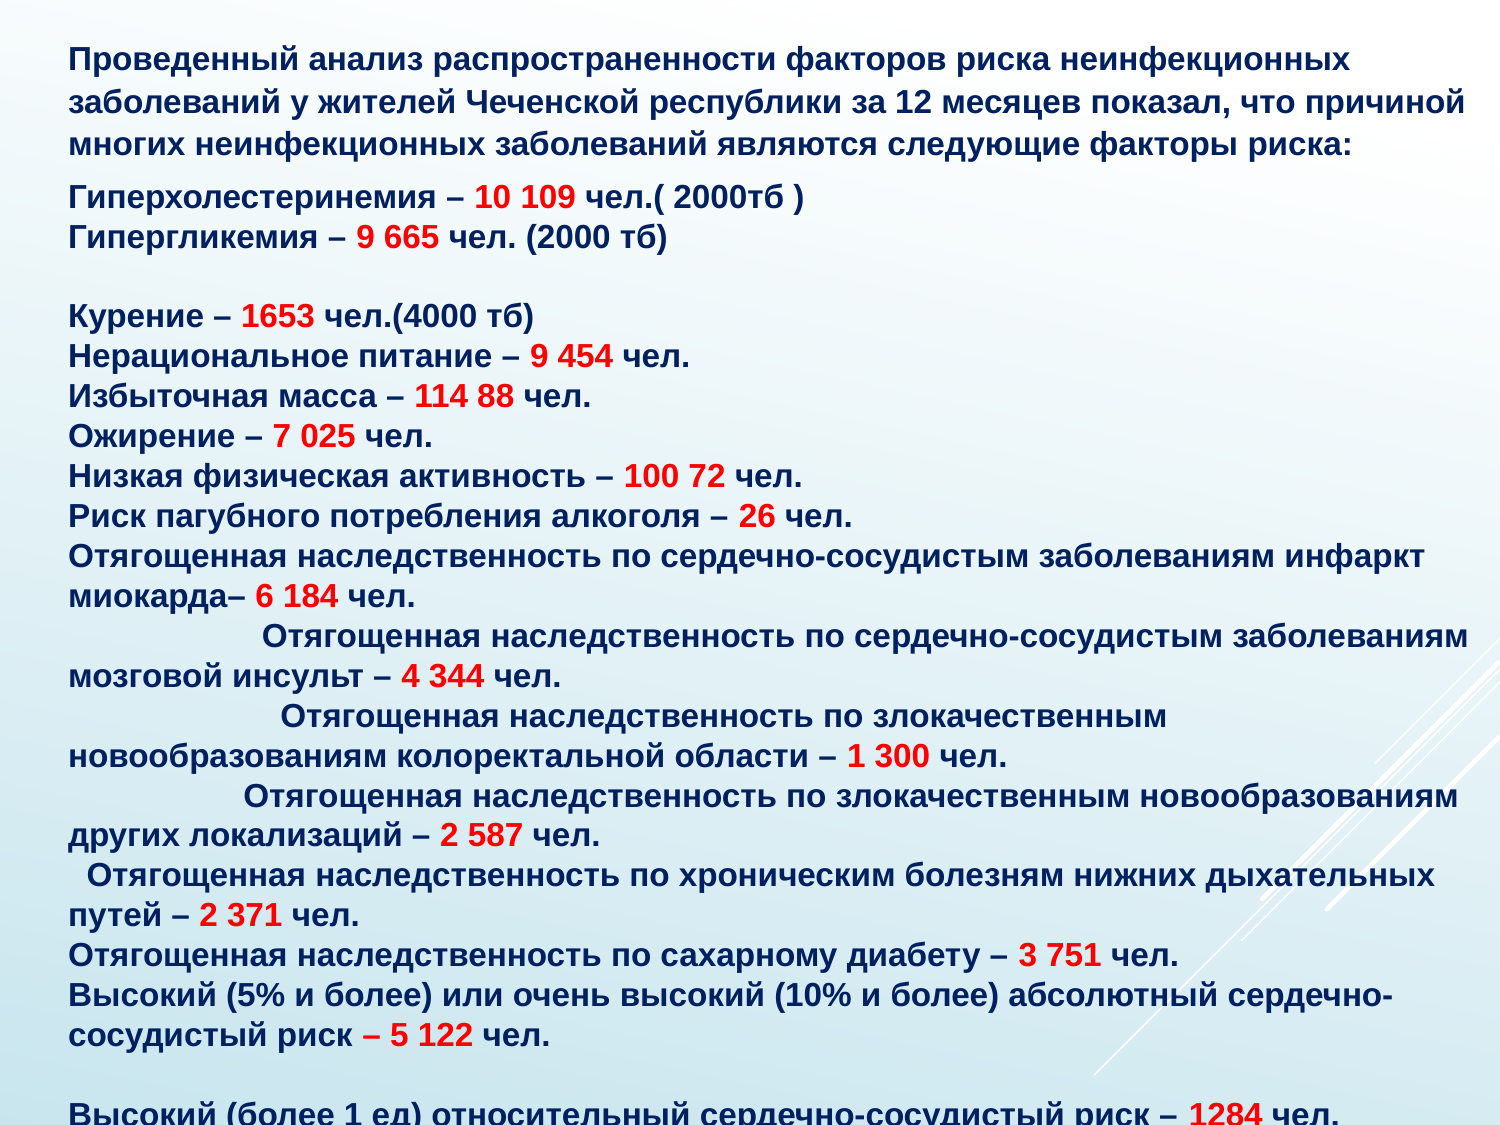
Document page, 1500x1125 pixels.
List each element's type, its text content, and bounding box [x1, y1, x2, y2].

text_box Проведенный анализ распространенности факторов риска неинфекционных заболеваний у жителей Чеченской республики за 12 месяцев показал, что причиной многих неинфекционных заболеваний являются следующие факторы риска: Гиперхолестеринемия – 10 109 чел.( 2000тб ) Гипергликемия – 9 665 чел. (2000 тб) Курение – 1653 чел.(4000 тб) Нерациональное питание – 9 454 чел. Избыточная масса – 114 88 чел. Ожирение – 7 025 чел. Низкая физическая активность – 100 72 чел. Риск пагубного потребления алкоголя – 26 чел. Отягощенная наследственность по сердечно-сосудистым заболеваниям инфаркт миокарда– 6 184 чел. Отягощенная наследственность по сердечно-сосудистым заболеваниям мозговой инсульт – 4 344 чел. Отягощенная наследственность по злокачественным новообразованиям колоректальной области – 1 300 чел. Отягощенная наследственность по злокачественным новообразованиям других локализаций – 2 587 чел. Отягощенная наследственность по хроническим болезням нижних дыхательных путей – 2 371 чел. Отягощенная наследственность по сахарному диабету – 3 751 чел. Высокий (5% и более) или очень высокий (10% и более) абсолютный сердечно-сосудистый риск – 5 122 чел. Высокий (более 1 ед) относительный сердечно-сосудистый риск – 1284 чел. Старческая астения –1 412чел. [53, 26, 1489, 1125]
